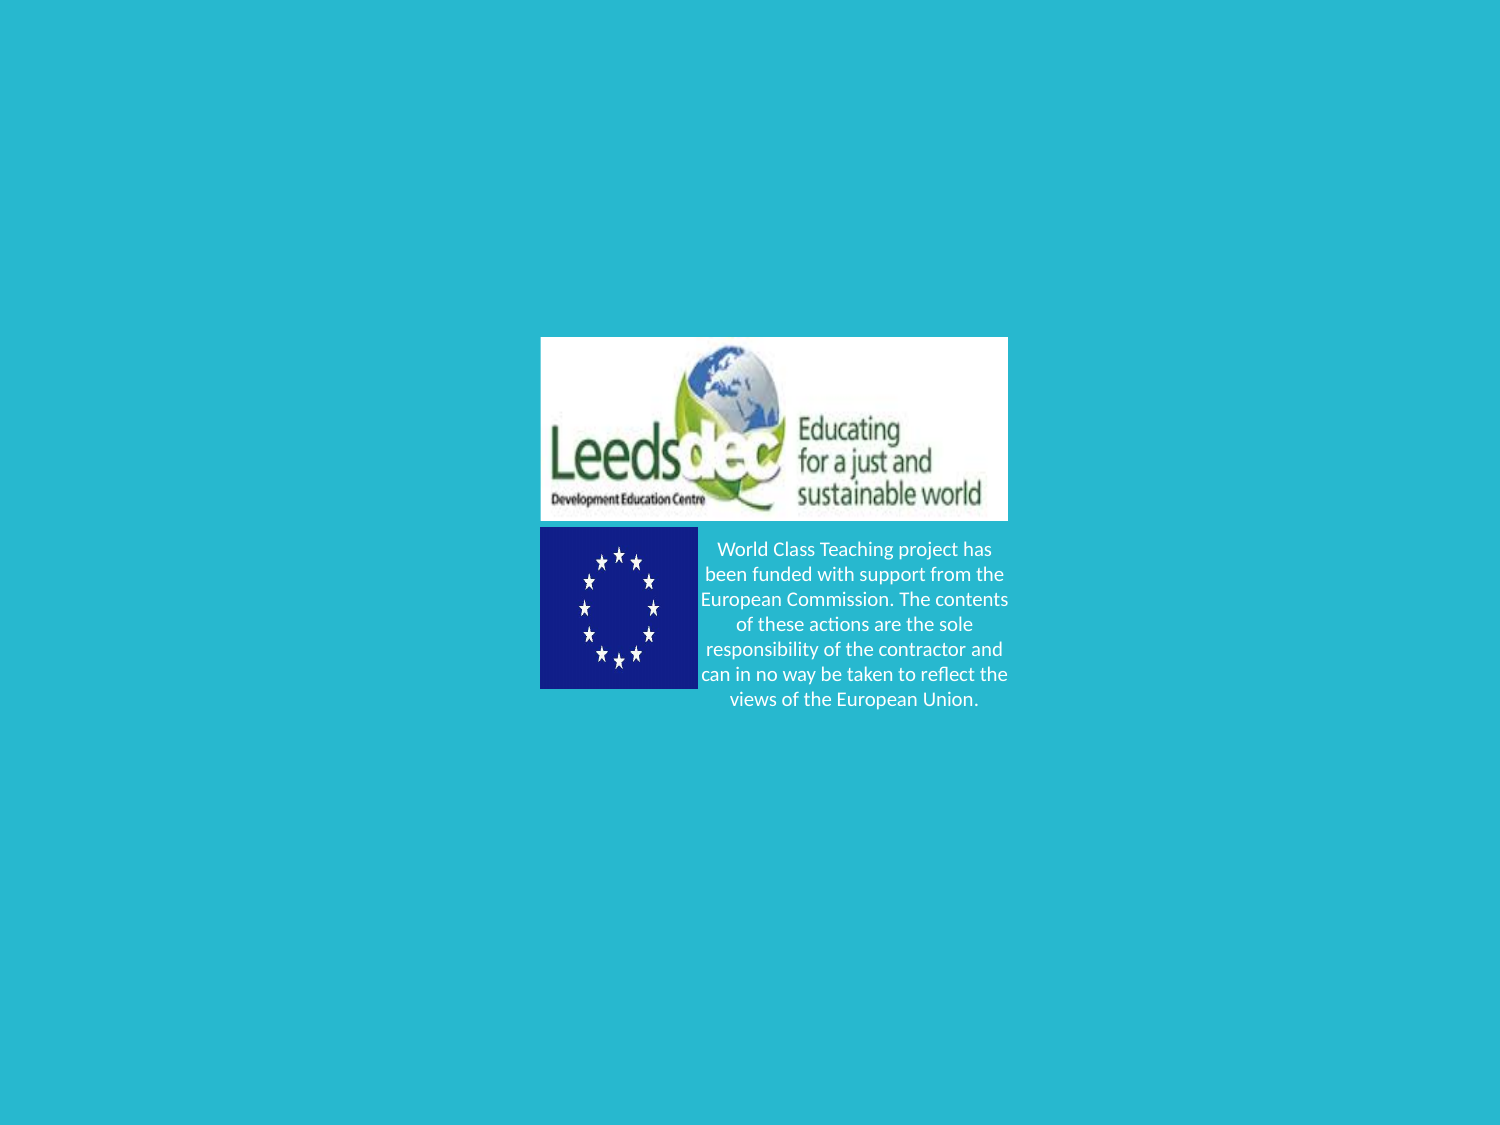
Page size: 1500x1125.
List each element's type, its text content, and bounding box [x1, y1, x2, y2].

picture [540, 337, 1009, 521]
text_box World Class Teaching project has been funded with support from the European Commission. The contents of these actions are the sole responsibility of the contractor and can in no way be taken to reflect the views of the European Union. [701, 527, 1025, 664]
picture [540, 527, 698, 690]
